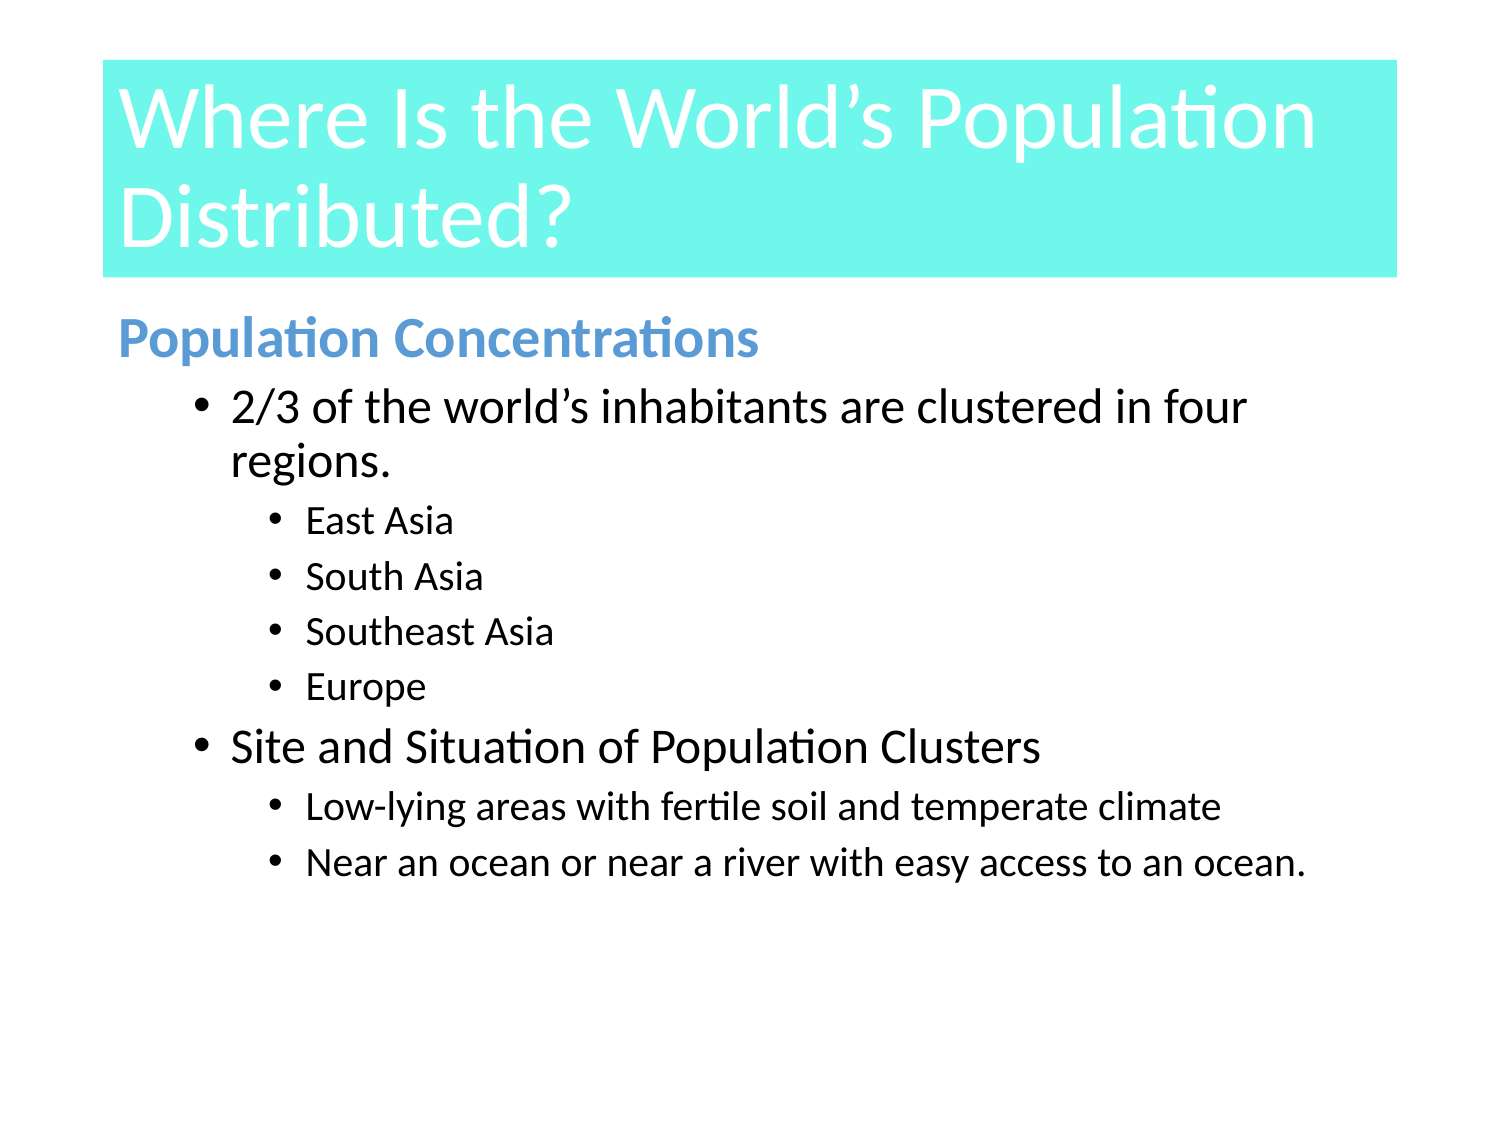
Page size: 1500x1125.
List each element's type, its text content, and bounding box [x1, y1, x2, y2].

list Population Concentrations 2/3 of the world’s inhabitants are clustered in four regions. East Asia South Asia Southeast Asia Europe Site and Situation of Population Clusters Low-lying areas with fertile soil and temperate climate Near an ocean or near a river with easy access to an ocean. [103, 299, 1397, 1014]
title Where Is the World’s Population Distributed? [103, 59, 1397, 278]
